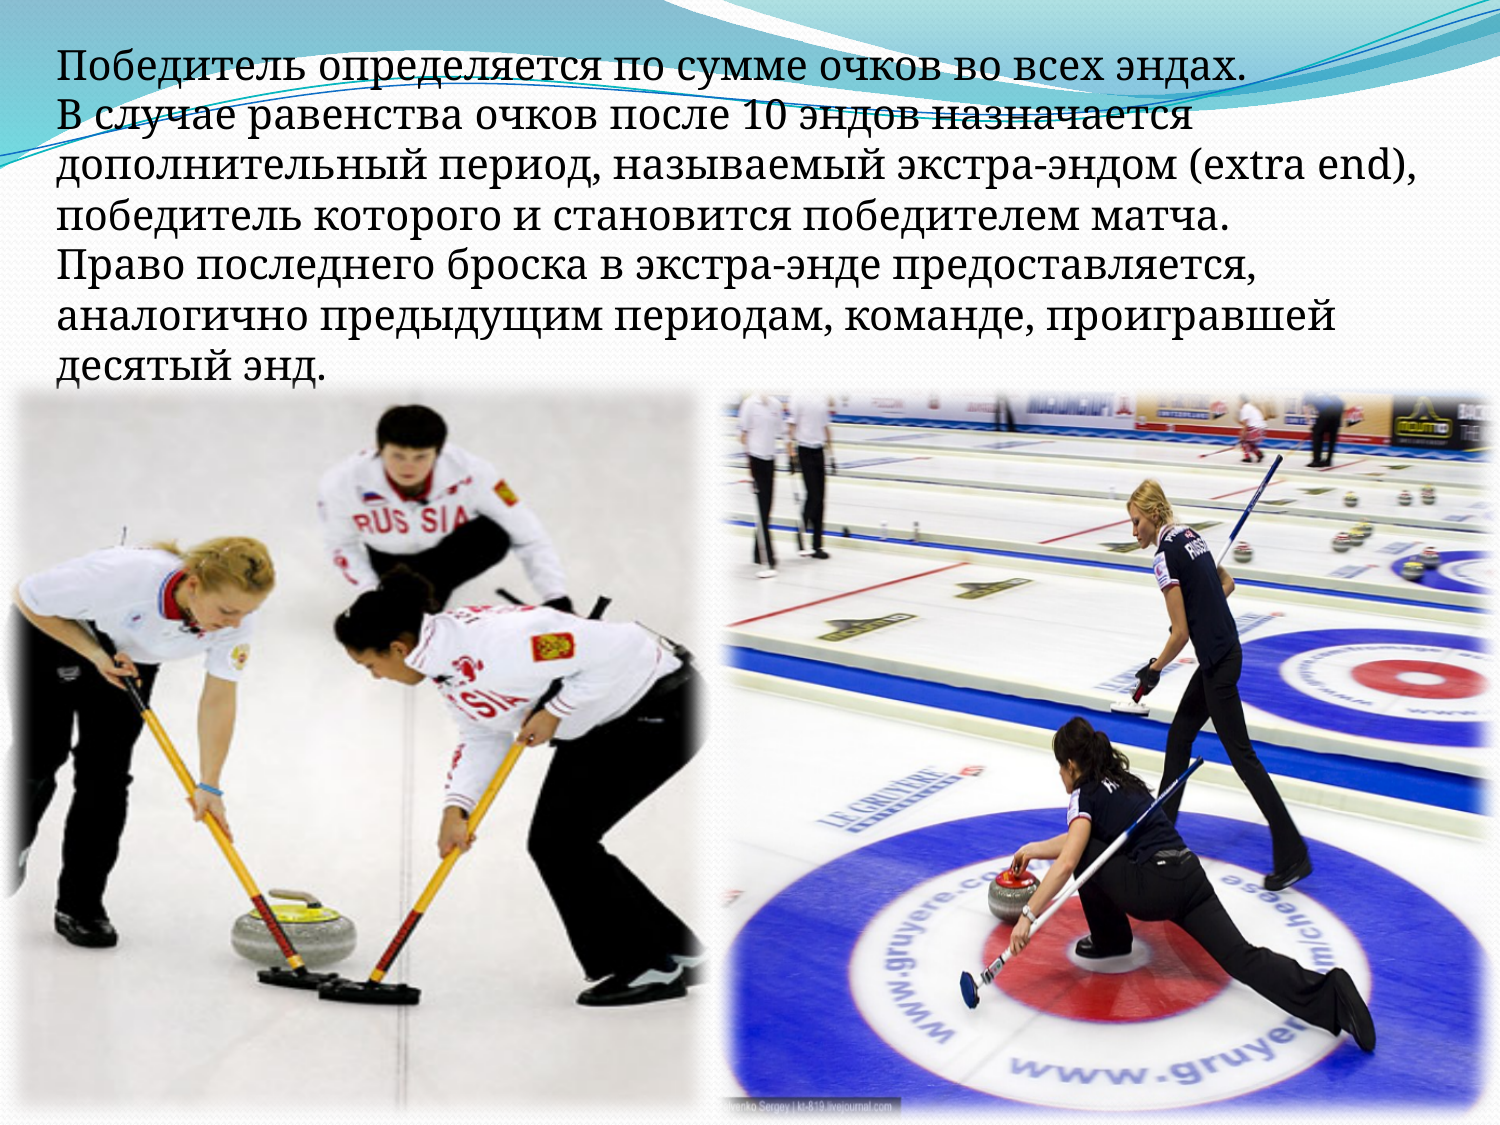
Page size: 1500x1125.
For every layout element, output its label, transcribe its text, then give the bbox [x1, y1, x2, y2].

picture [0, 373, 1500, 1125]
text_box Победитель определяется по сумме очков во всех эндах. В случае равенства очков после 10 эндов назначается дополнительный период, называемый экстра-эндом (extra end), победитель которого и становится победителем матча. Право последнего броска в экстра-энде предоставляется, аналогично предыдущим периодам, команде, проигравшей десятый энд. [41, 30, 1459, 384]
